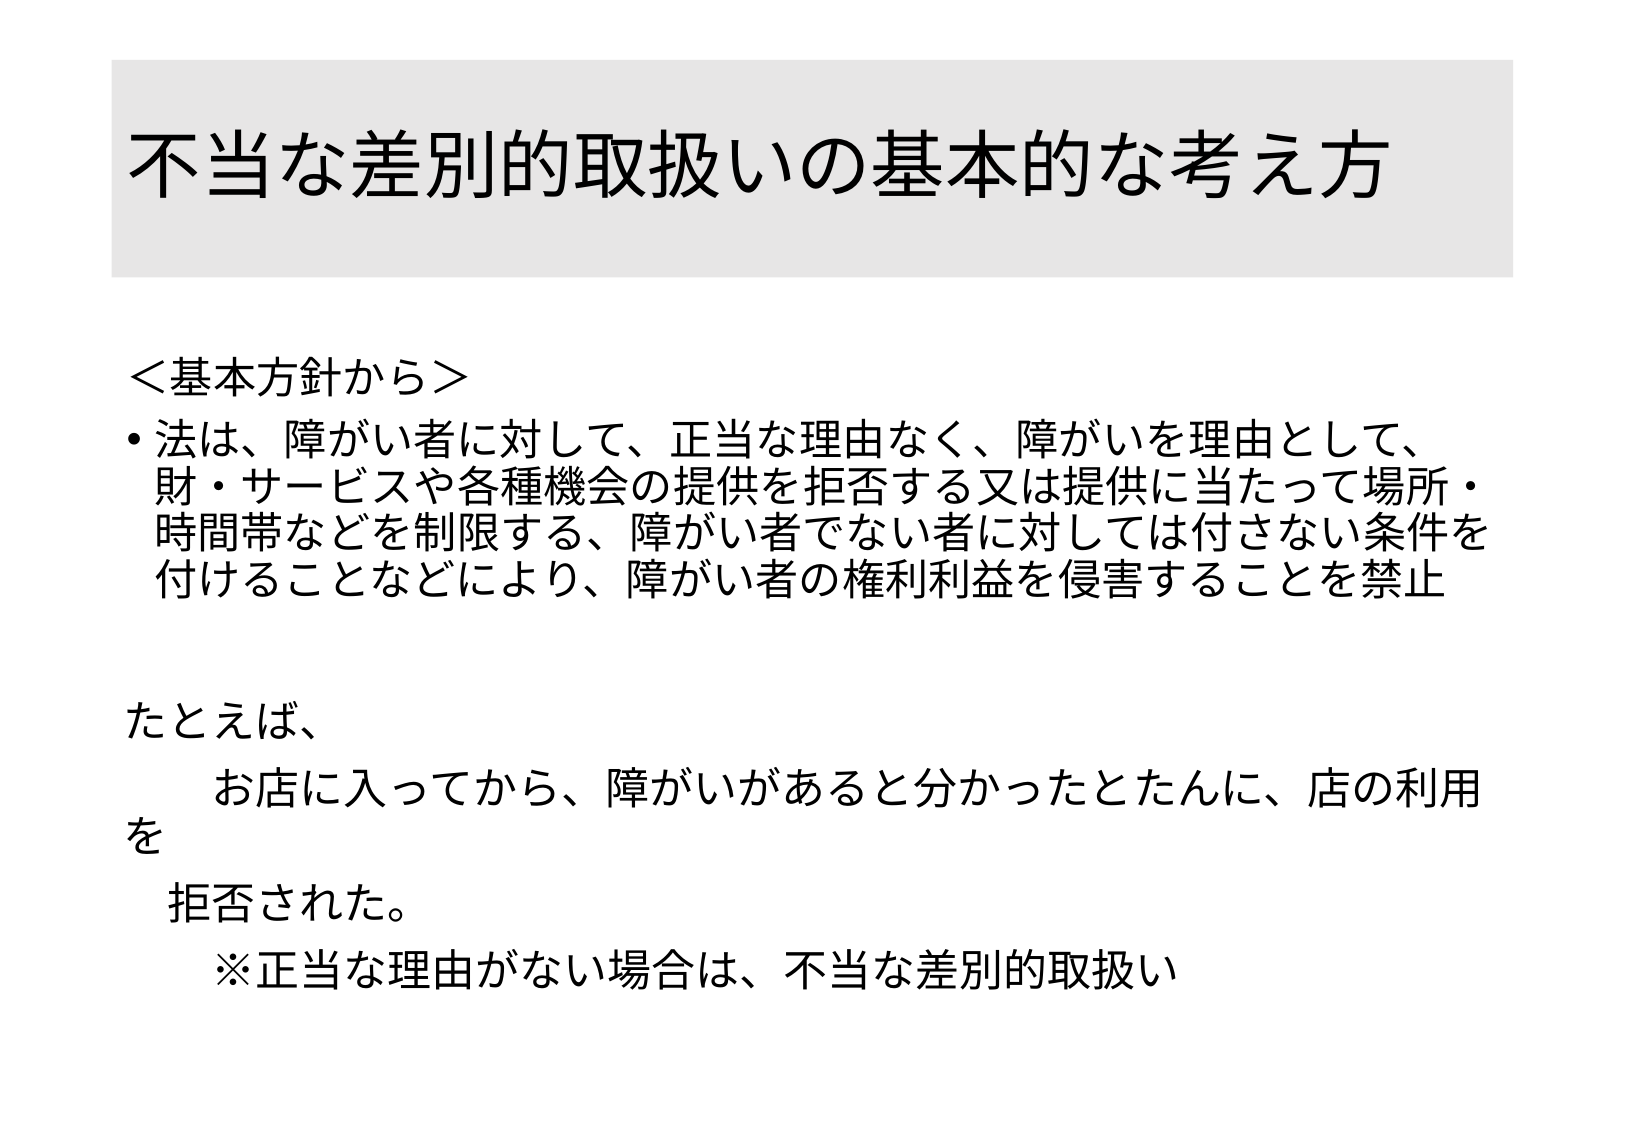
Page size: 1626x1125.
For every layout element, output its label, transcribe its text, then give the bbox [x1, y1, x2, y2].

list ＜基本方針から＞ 法は、障がい者に対して、正当な理由なく、障がいを理由として、財・サービスや各種機会の提供を拒否する又は提供に当たって場所・時間帯などを制限する、障がい者でない者に対しては付さない条件を付けることなどにより、障がい者の権利利益を侵害することを禁止 [111, 348, 1514, 660]
text_box たとえば、 お店に入ってから、障がいがあると分かったとたんに、店の利用を 拒否された。 ※正当な理由がない場合は、不当な差別的取扱い [111, 693, 1514, 1005]
title 不当な差別的取扱いの基本的な考え方 [111, 59, 1514, 278]
